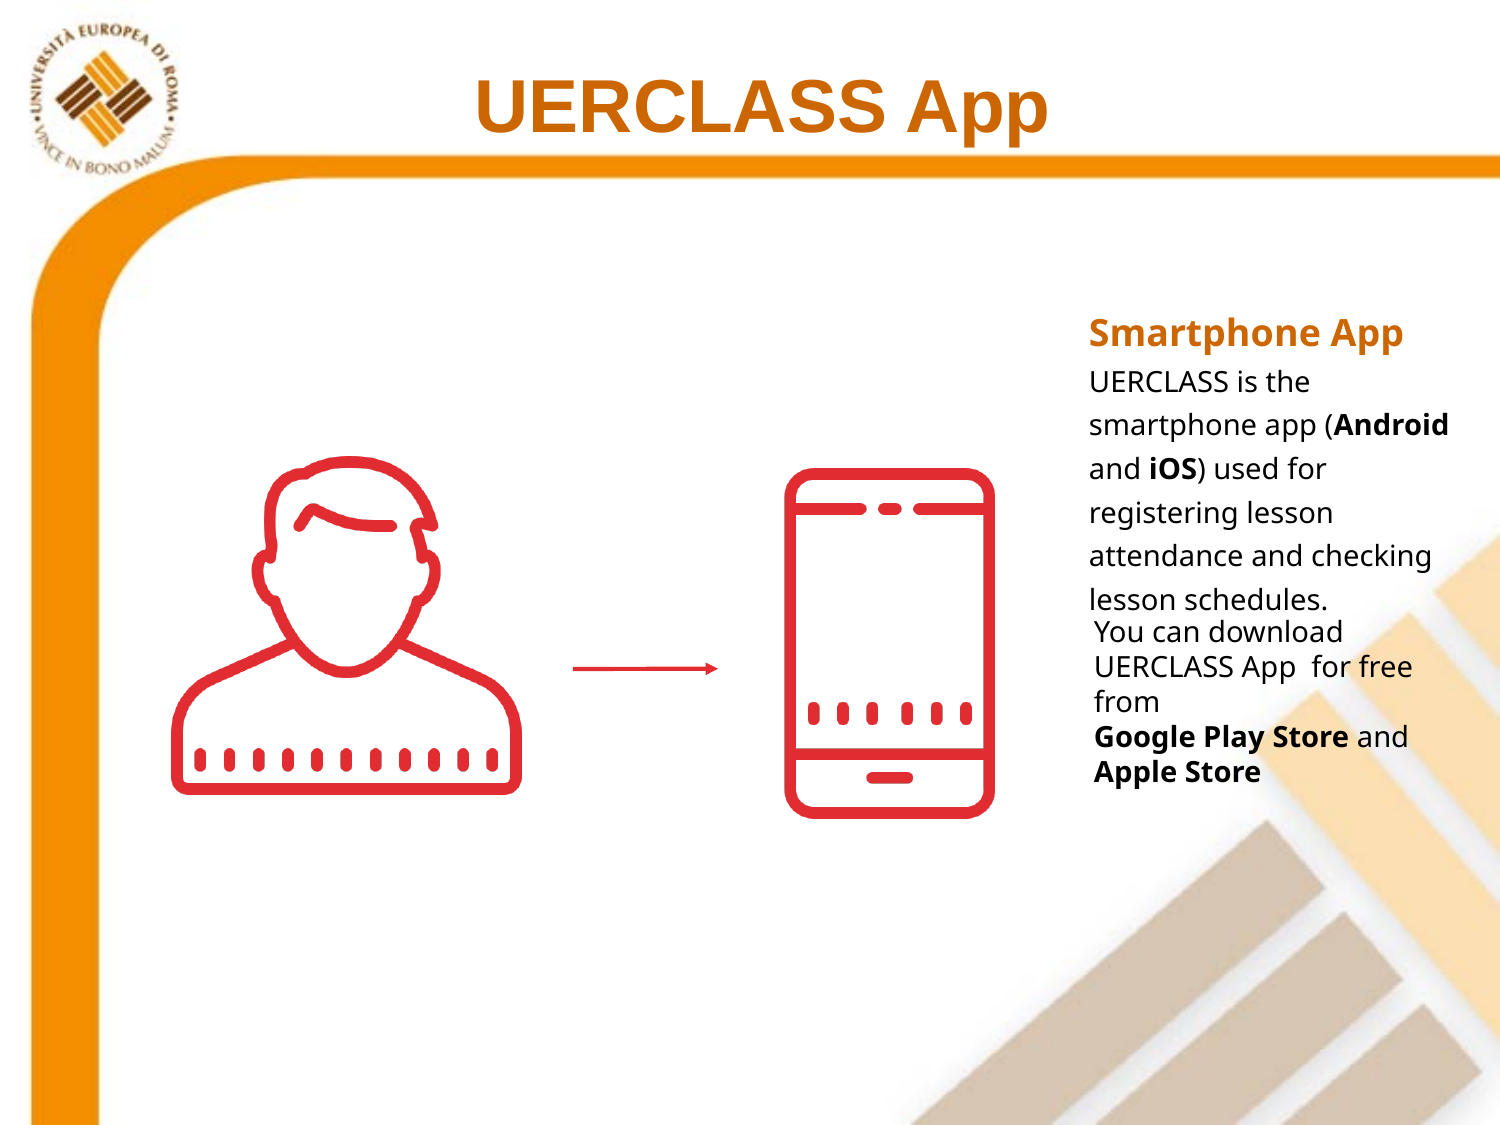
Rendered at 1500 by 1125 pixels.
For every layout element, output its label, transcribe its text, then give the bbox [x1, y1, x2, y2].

picture [0, 0, 1500, 1125]
text_box Smartphone App UERCLASS is the smartphone app (Android and iOS) used for registering lesson attendance and checking lesson schedules. [1074, 290, 1476, 605]
title UERCLASS App [88, 0, 1438, 221]
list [159, 443, 534, 818]
text_box You can download UERCLASS App for free from Google Play Store and Apple Store [1082, 605, 1481, 818]
